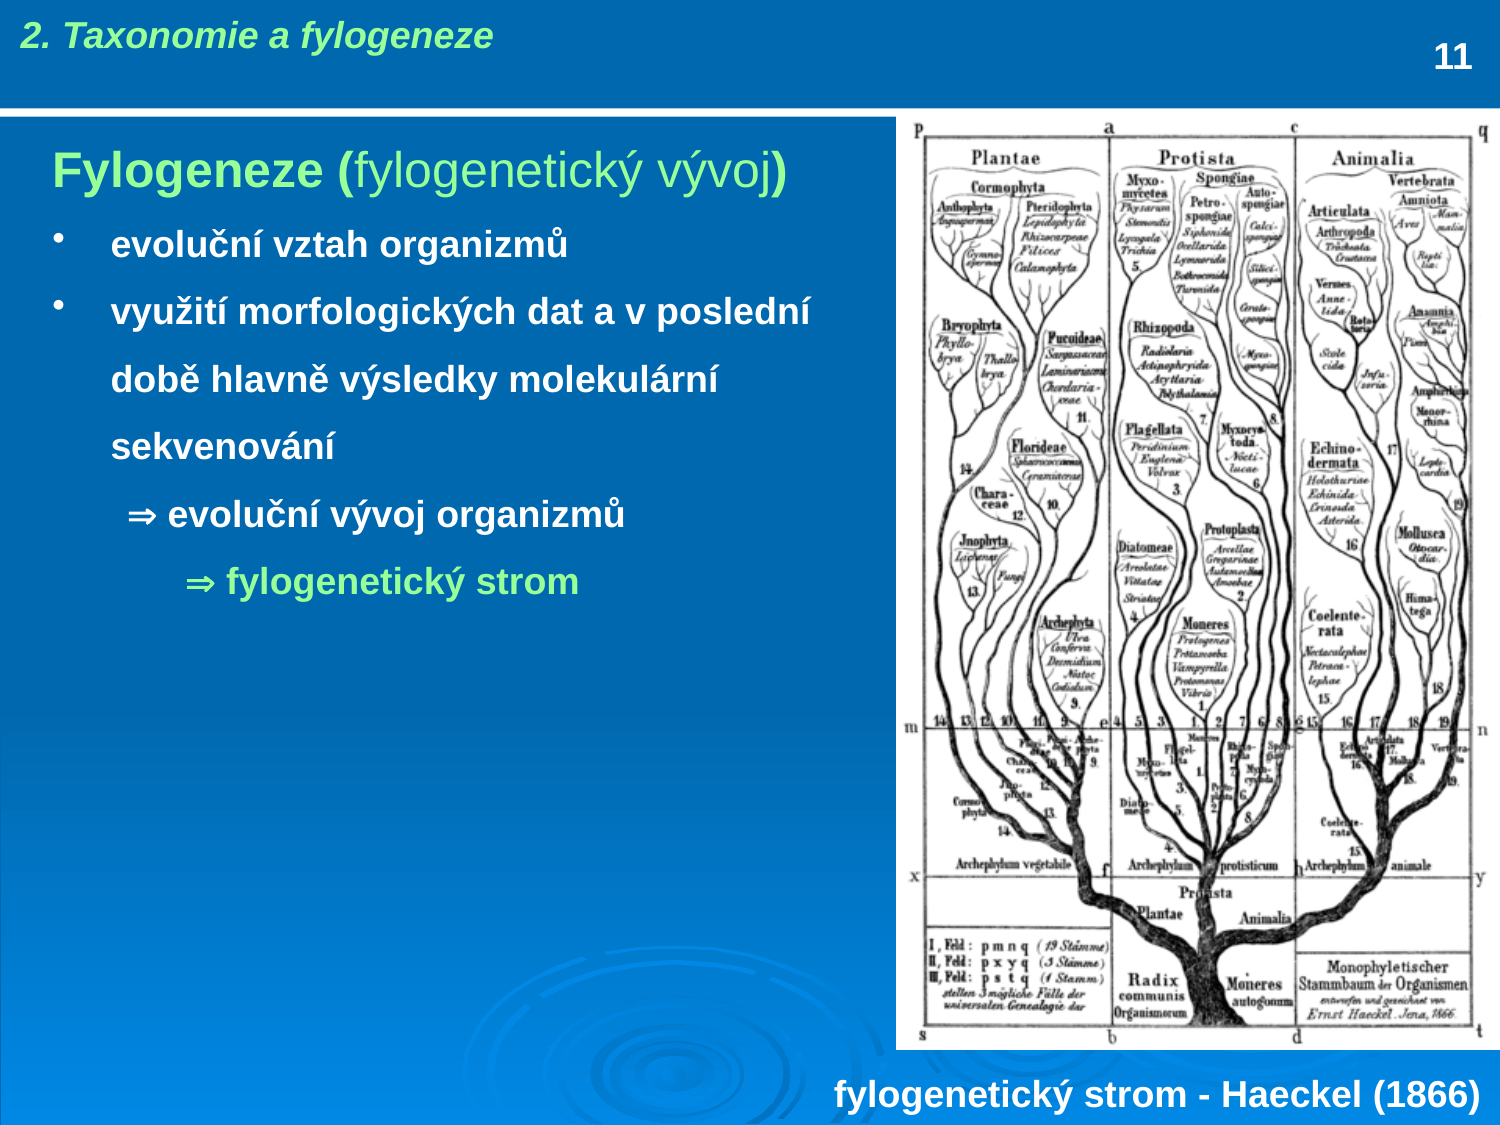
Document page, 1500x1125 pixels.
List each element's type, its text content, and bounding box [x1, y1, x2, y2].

picture [896, 112, 1500, 1051]
text_box 11 [1399, 24, 1488, 85]
text_box fylogenetický strom - Haeckel (1866) [819, 1062, 1497, 1123]
text_box 2. Taxonomie a fylogeneze [5, 3, 510, 104]
text_box Fylogeneze (fylogenetický vývoj) evoluční vztah organizmů využití morfologických dat a v poslední době hlavně výsledky molekulární sekvenování  evoluční vývoj organizmů  fylogenetický strom [37, 99, 888, 610]
